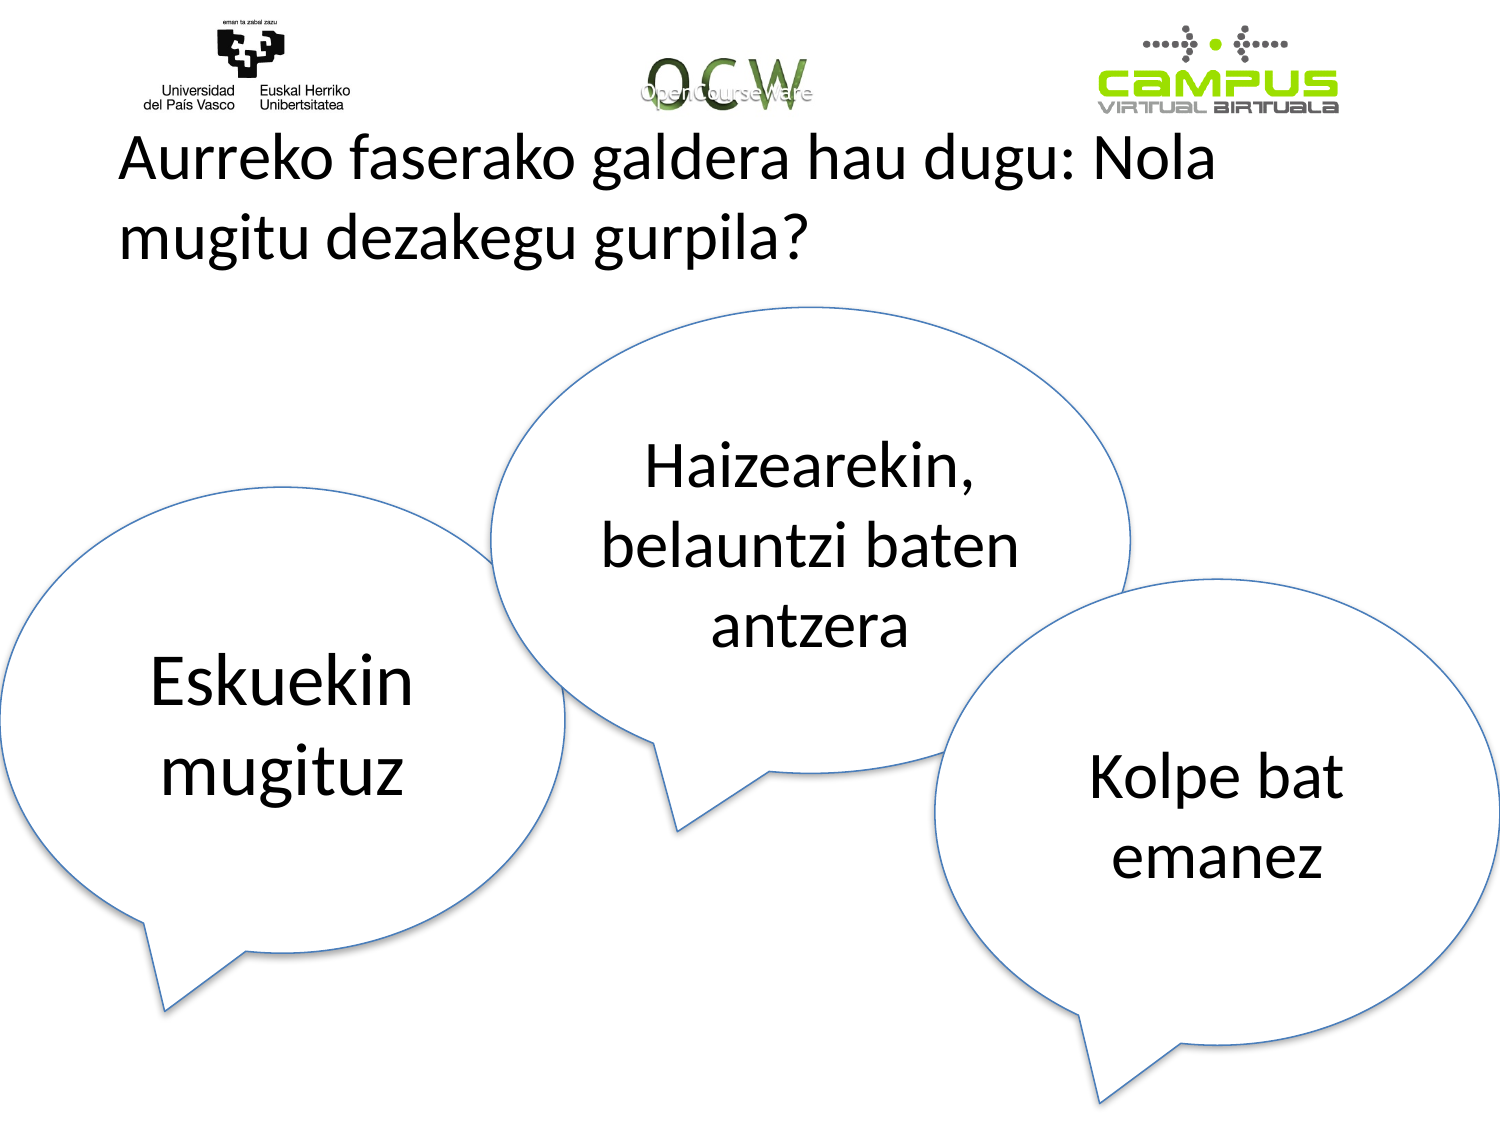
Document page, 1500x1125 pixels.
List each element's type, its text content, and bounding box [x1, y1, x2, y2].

text_box Haizearekin, belauntzi baten antzera [490, 306, 1132, 833]
picture [634, 28, 822, 124]
text_box Kolpe bat emanez [934, 578, 1500, 1105]
picture [135, 11, 361, 117]
text_box Eskuekin mugituz [0, 486, 566, 1013]
text_box Aurreko faserako galdera hau dugu: Nola mugitu dezakegu gurpila? [104, 105, 1321, 280]
picture [1095, 23, 1340, 115]
